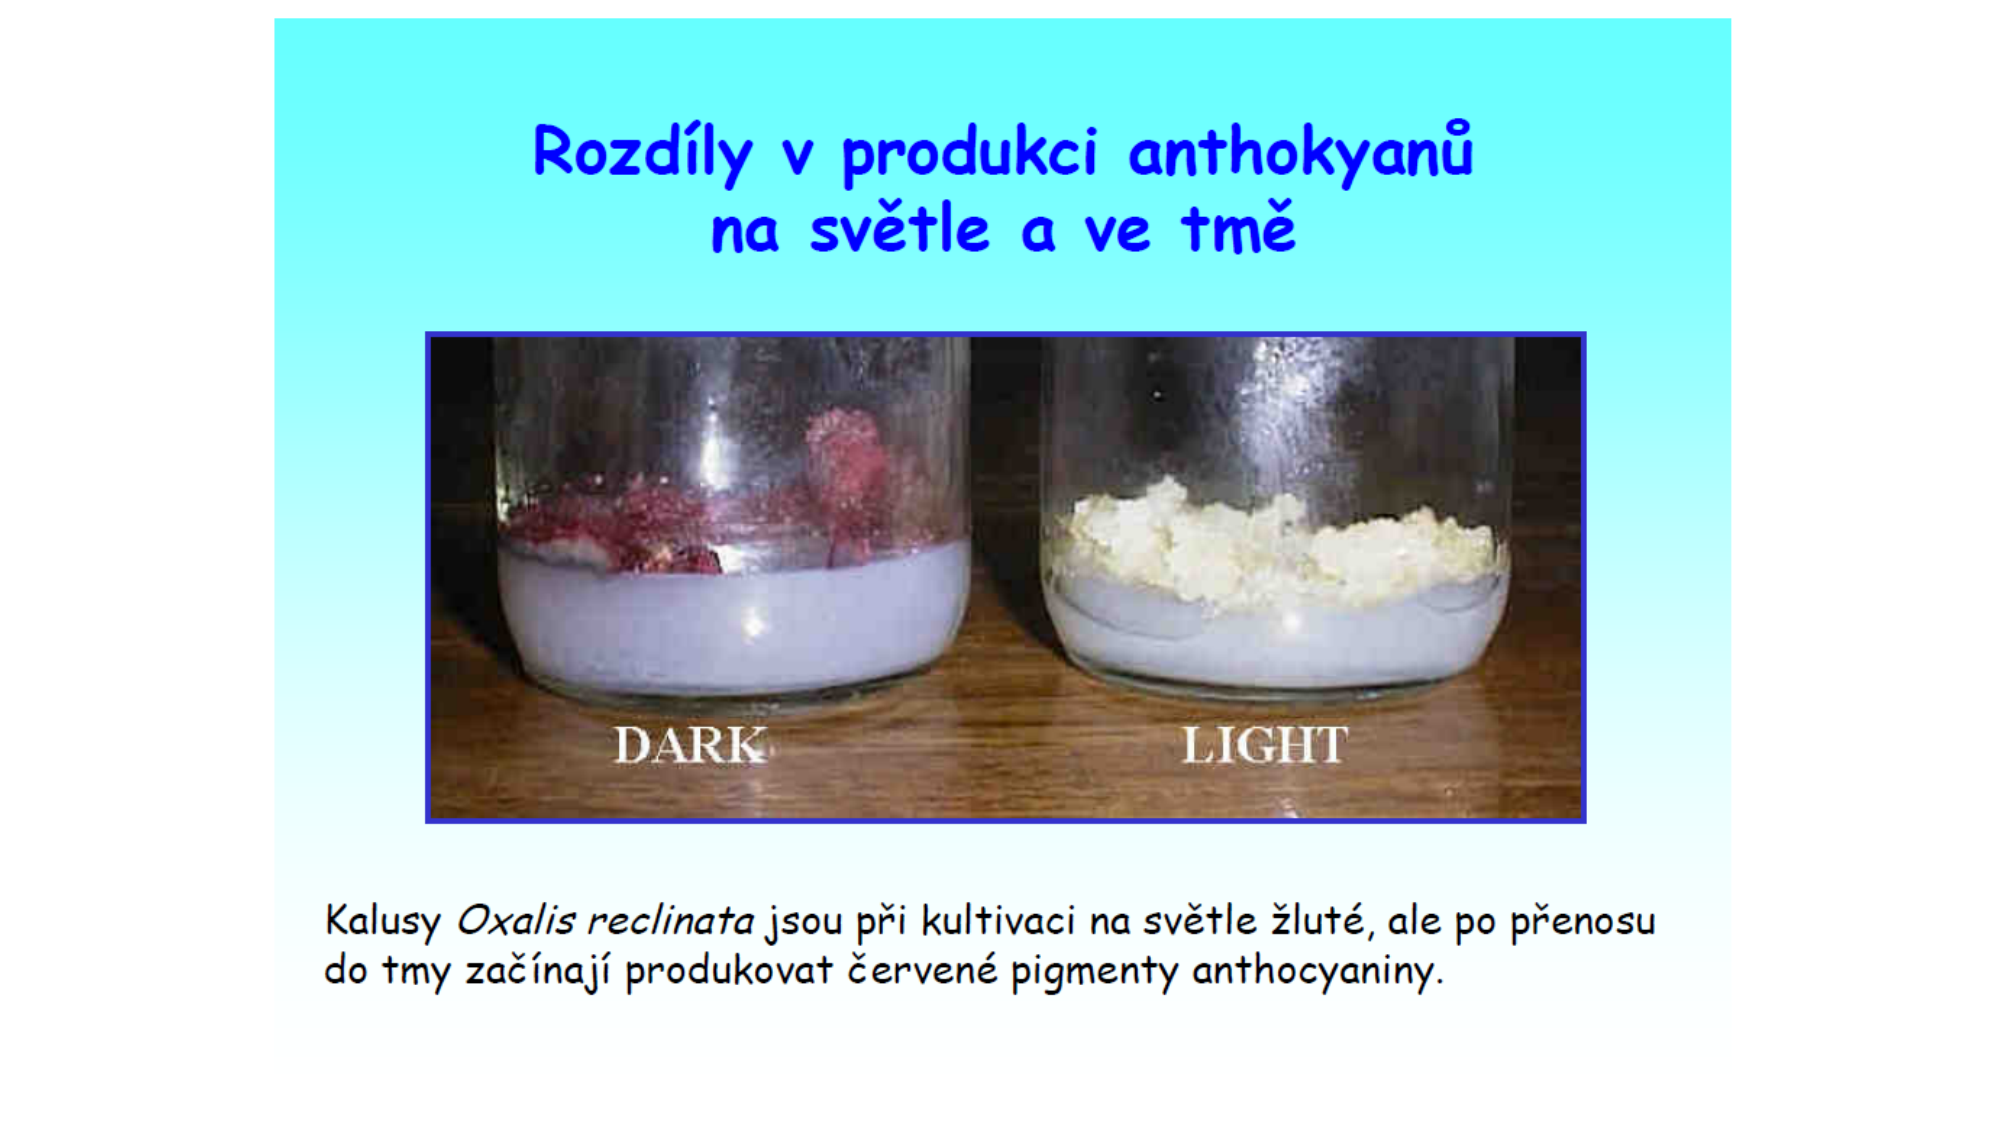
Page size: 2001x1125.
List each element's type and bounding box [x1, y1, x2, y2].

list [268, 11, 1732, 1074]
